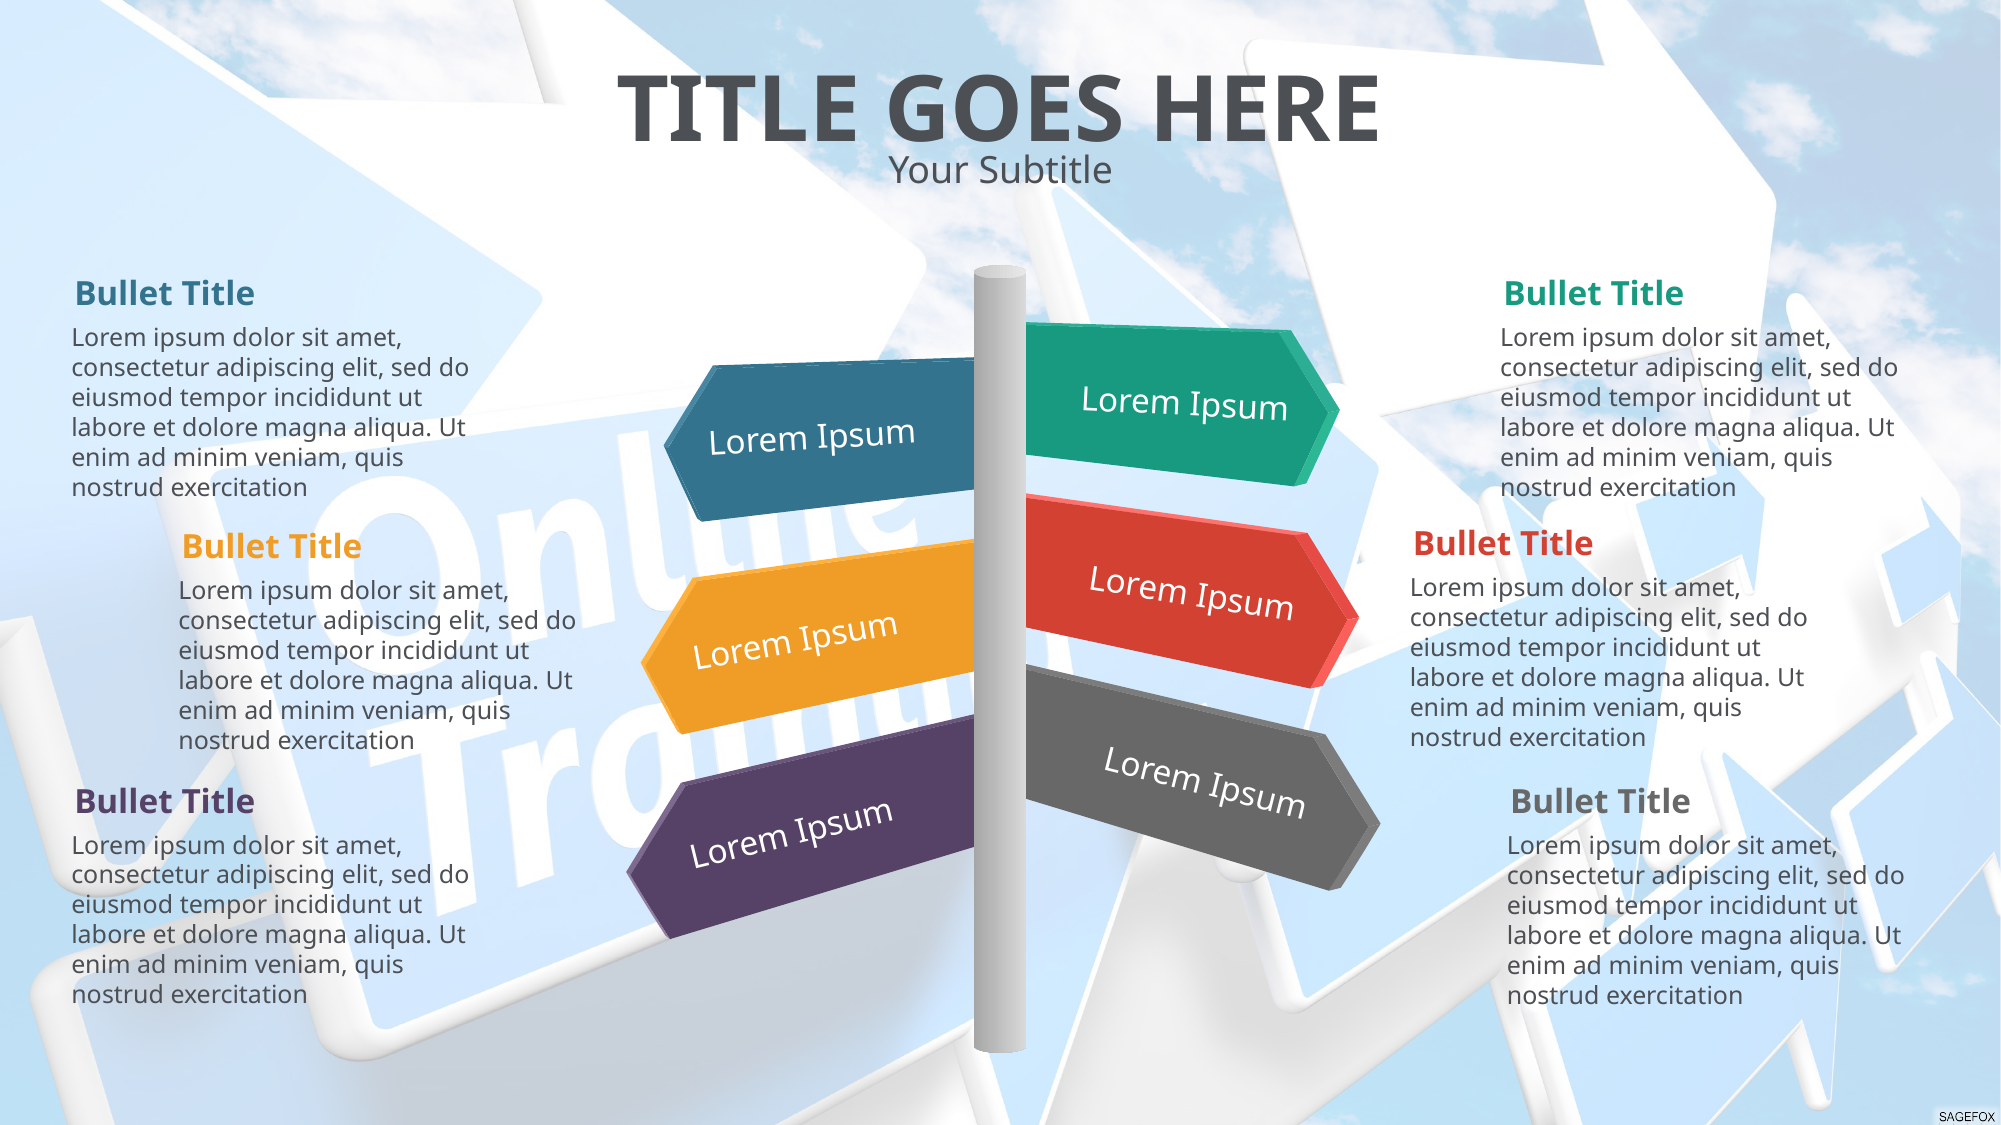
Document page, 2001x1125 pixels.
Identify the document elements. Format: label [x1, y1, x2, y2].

text_box [59, 265, 512, 479]
text_box [640, 538, 981, 712]
text_box [1011, 490, 1360, 660]
text_box [1488, 265, 1941, 479]
text_box [1013, 319, 1340, 487]
text_box [1495, 773, 1948, 987]
text_box [1398, 515, 1850, 729]
text_box [626, 712, 987, 940]
text_box [1011, 660, 1381, 891]
text_box [973, 265, 1027, 1053]
text_box [166, 517, 619, 732]
text_box [59, 772, 512, 986]
picture [1936, 1111, 1997, 1125]
text_box [548, 42, 1452, 199]
text_box [663, 357, 983, 522]
